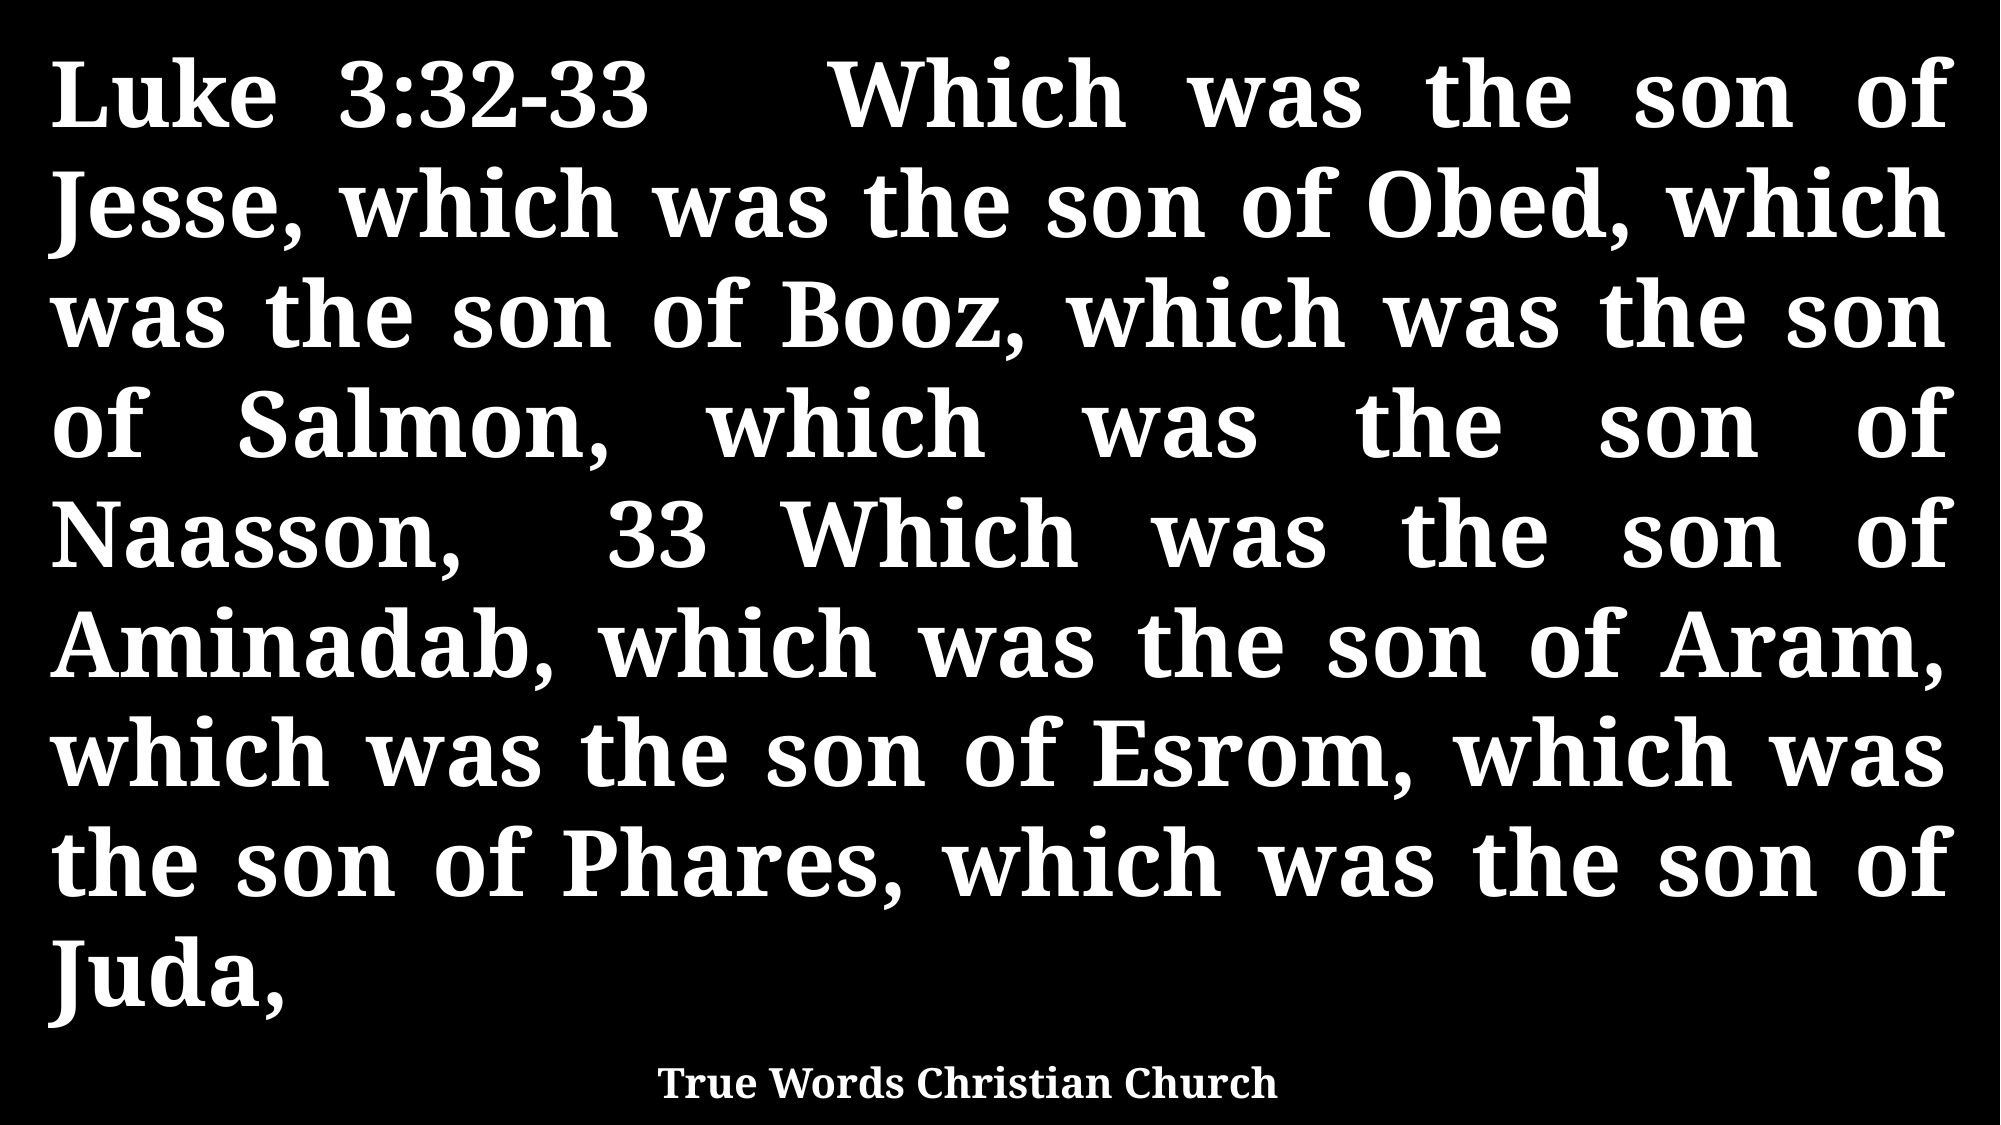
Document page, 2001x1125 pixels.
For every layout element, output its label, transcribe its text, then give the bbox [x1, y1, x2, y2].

text_box True Words Christian Church [642, 1049, 1294, 1114]
text_box Luke 3:32-33 Which was the son of Jesse, which was the son of Obed, which was the son of Booz, which was the son of Salmon, which was the son of Naasson, 33 Which was the son of Aminadab, which was the son of Aram, which was the son of Esrom, which was the son of Phares, which was the son of Juda, [35, 28, 1965, 1033]
